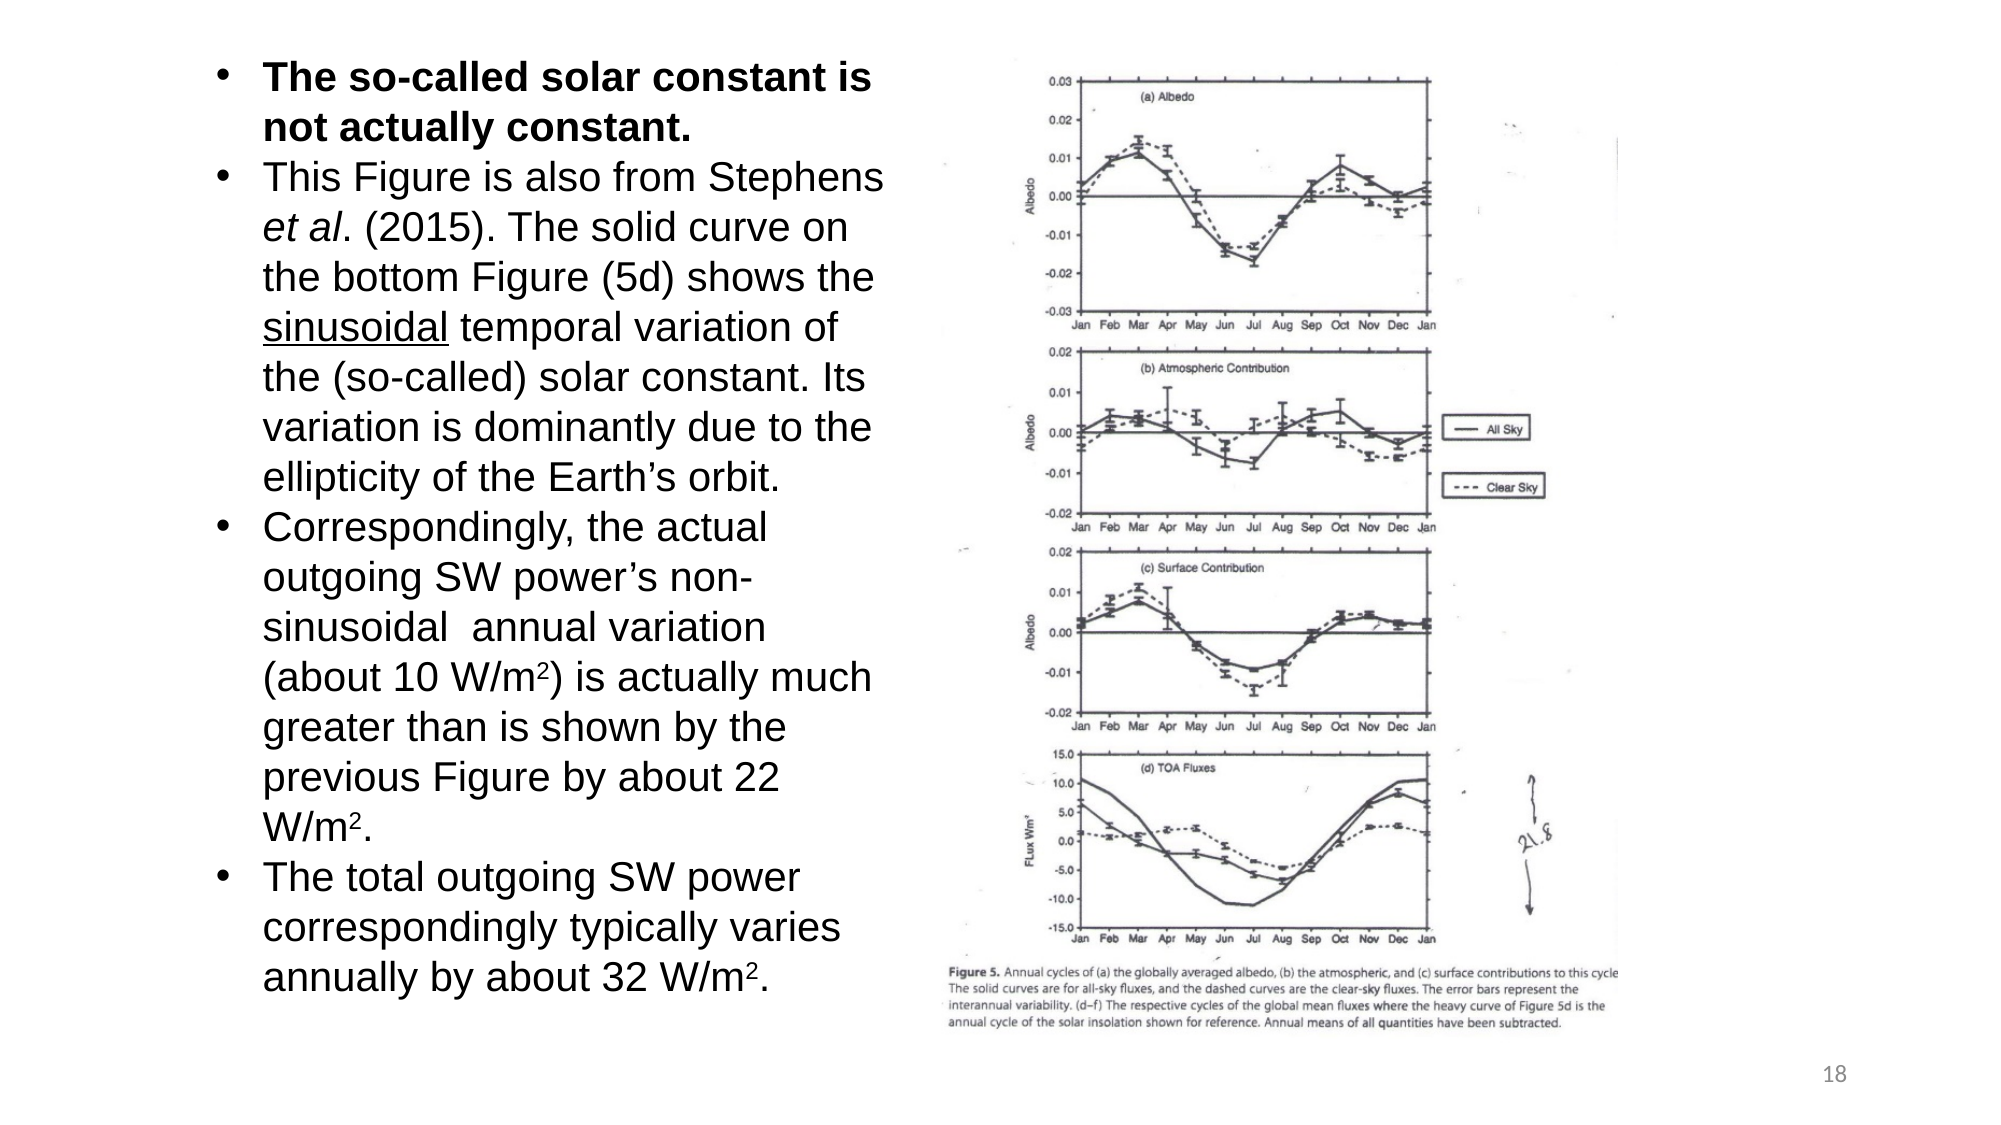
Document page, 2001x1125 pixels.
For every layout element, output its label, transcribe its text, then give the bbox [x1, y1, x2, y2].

slide_number 18 [1412, 1042, 1863, 1103]
text_box The so-called solar constant is not actually constant. This Figure is also from Stephens et al. (2015). The solid curve on the bottom Figure (5d) shows the sinusoidal temporal variation of the (so-called) solar constant. Its variation is dominantly due to the ellipticity of the Earth’s orbit. Correspondingly, the actual outgoing SW power’s non-sinusoidal annual variation (about 10 W/m2) is actually much greater than is shown by the previous Figure by about 22 W/m2. The total outgoing SW power correspondingly typically varies annually by about 32 W/m2. [201, 42, 900, 1008]
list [941, 57, 1618, 1043]
